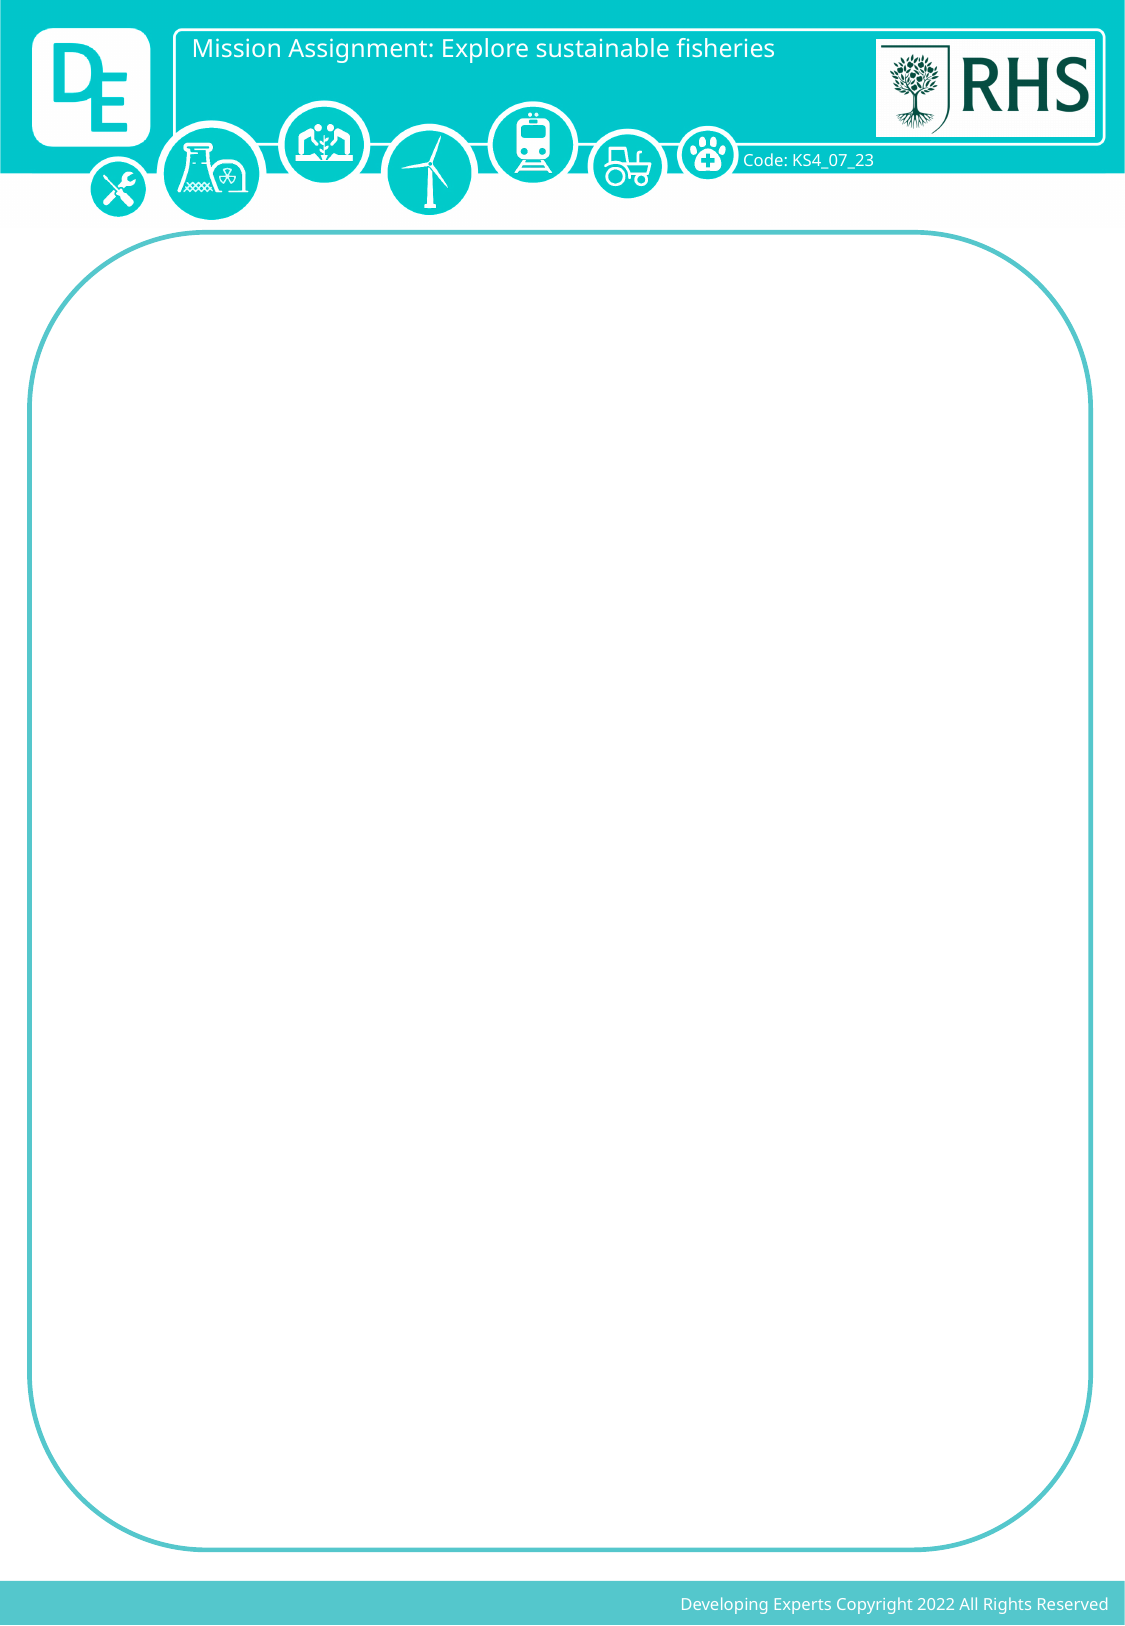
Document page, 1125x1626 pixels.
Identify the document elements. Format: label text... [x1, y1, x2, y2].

text_box [0, 1579, 1125, 1625]
text_box [27, 236, 1093, 1552]
text_box Developing Experts Copyright 2022 All Rights Reserved [641, 1586, 1125, 1621]
picture [0, 0, 1125, 229]
